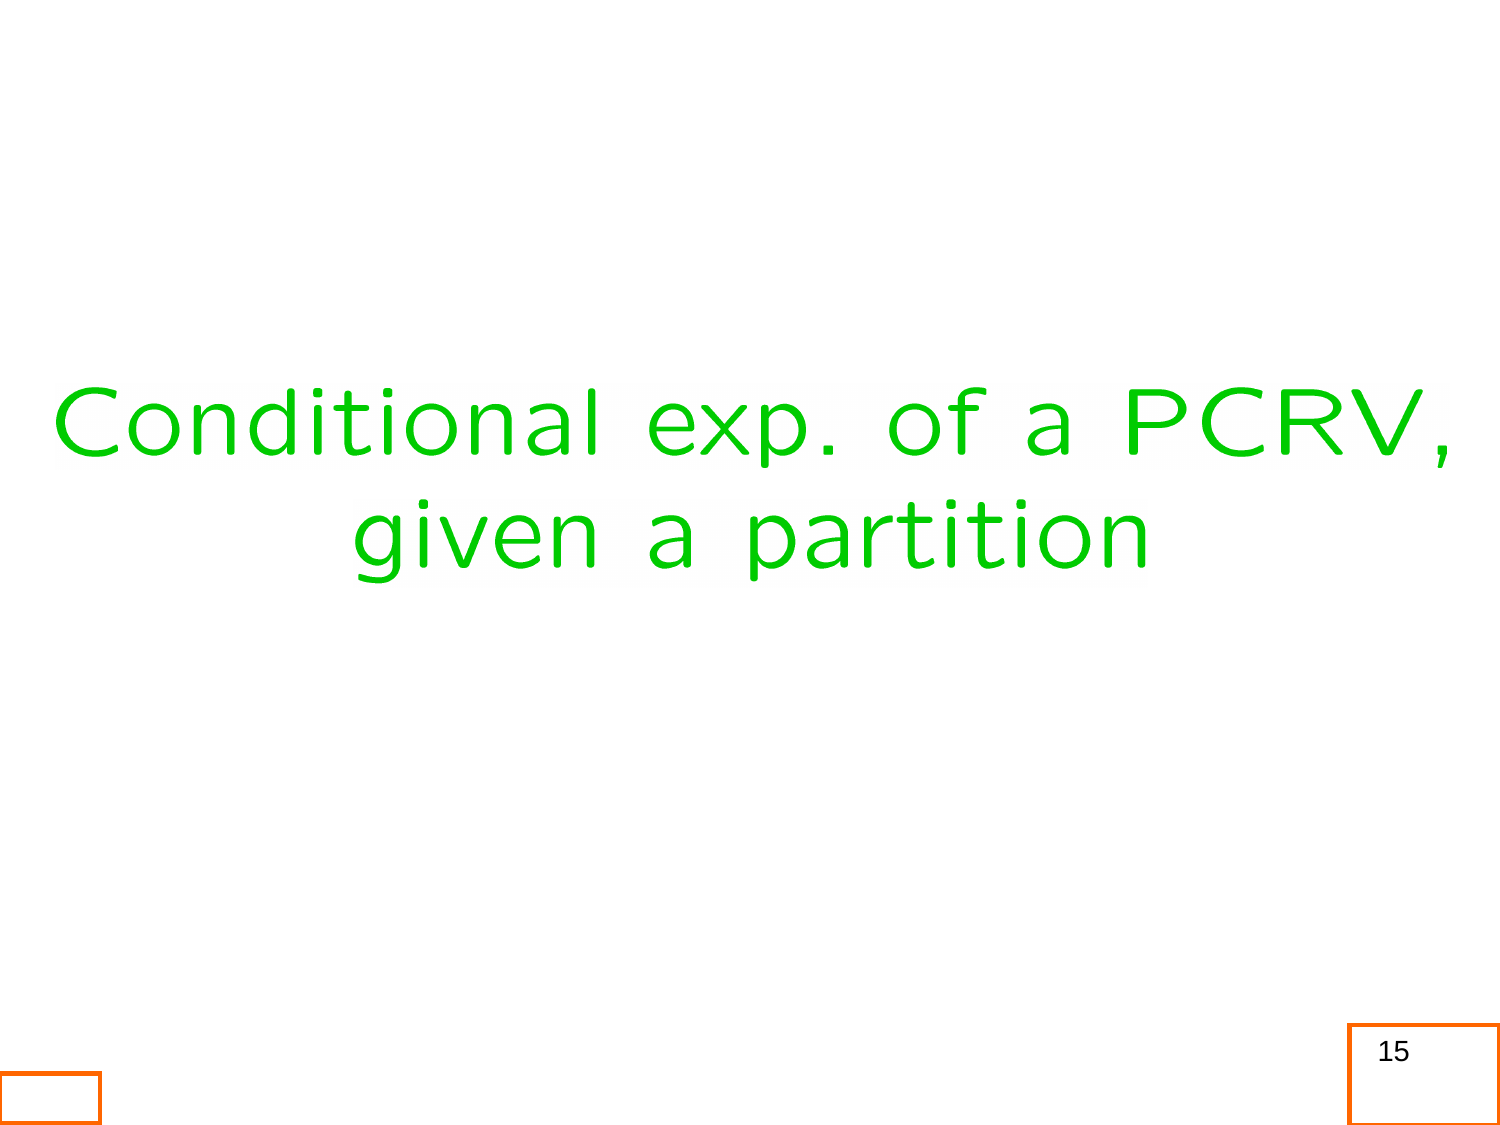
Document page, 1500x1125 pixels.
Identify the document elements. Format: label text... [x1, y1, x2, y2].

slide_number 15 [1074, 1024, 1425, 1103]
text_box [0, 1073, 100, 1124]
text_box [55, 382, 1451, 588]
text_box [1349, 1025, 1500, 1125]
